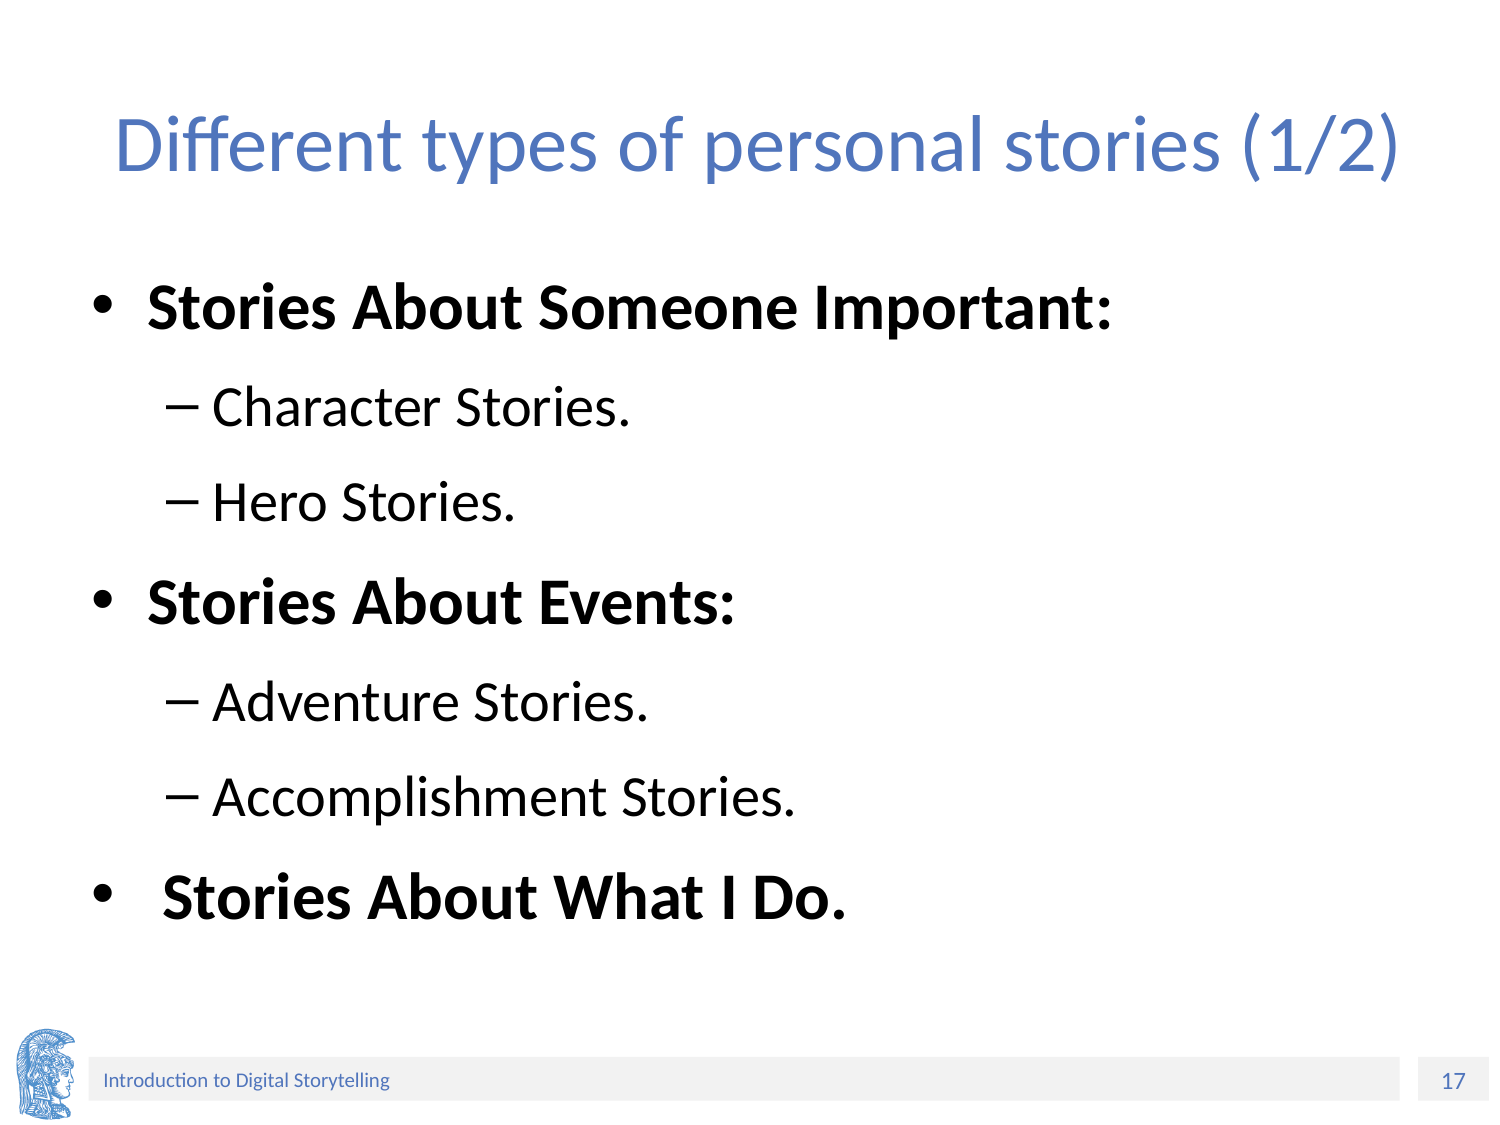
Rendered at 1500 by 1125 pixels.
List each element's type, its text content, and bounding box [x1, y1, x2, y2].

title Different types of personal stories (1/2) [75, 45, 1425, 233]
picture [9, 1025, 81, 1120]
list Stories About Someone Important: Character Stories. Hero Stories. Stories About Events: Adventure Stories. Accomplishment Stories. Stories About What I Do. [76, 255, 1427, 998]
